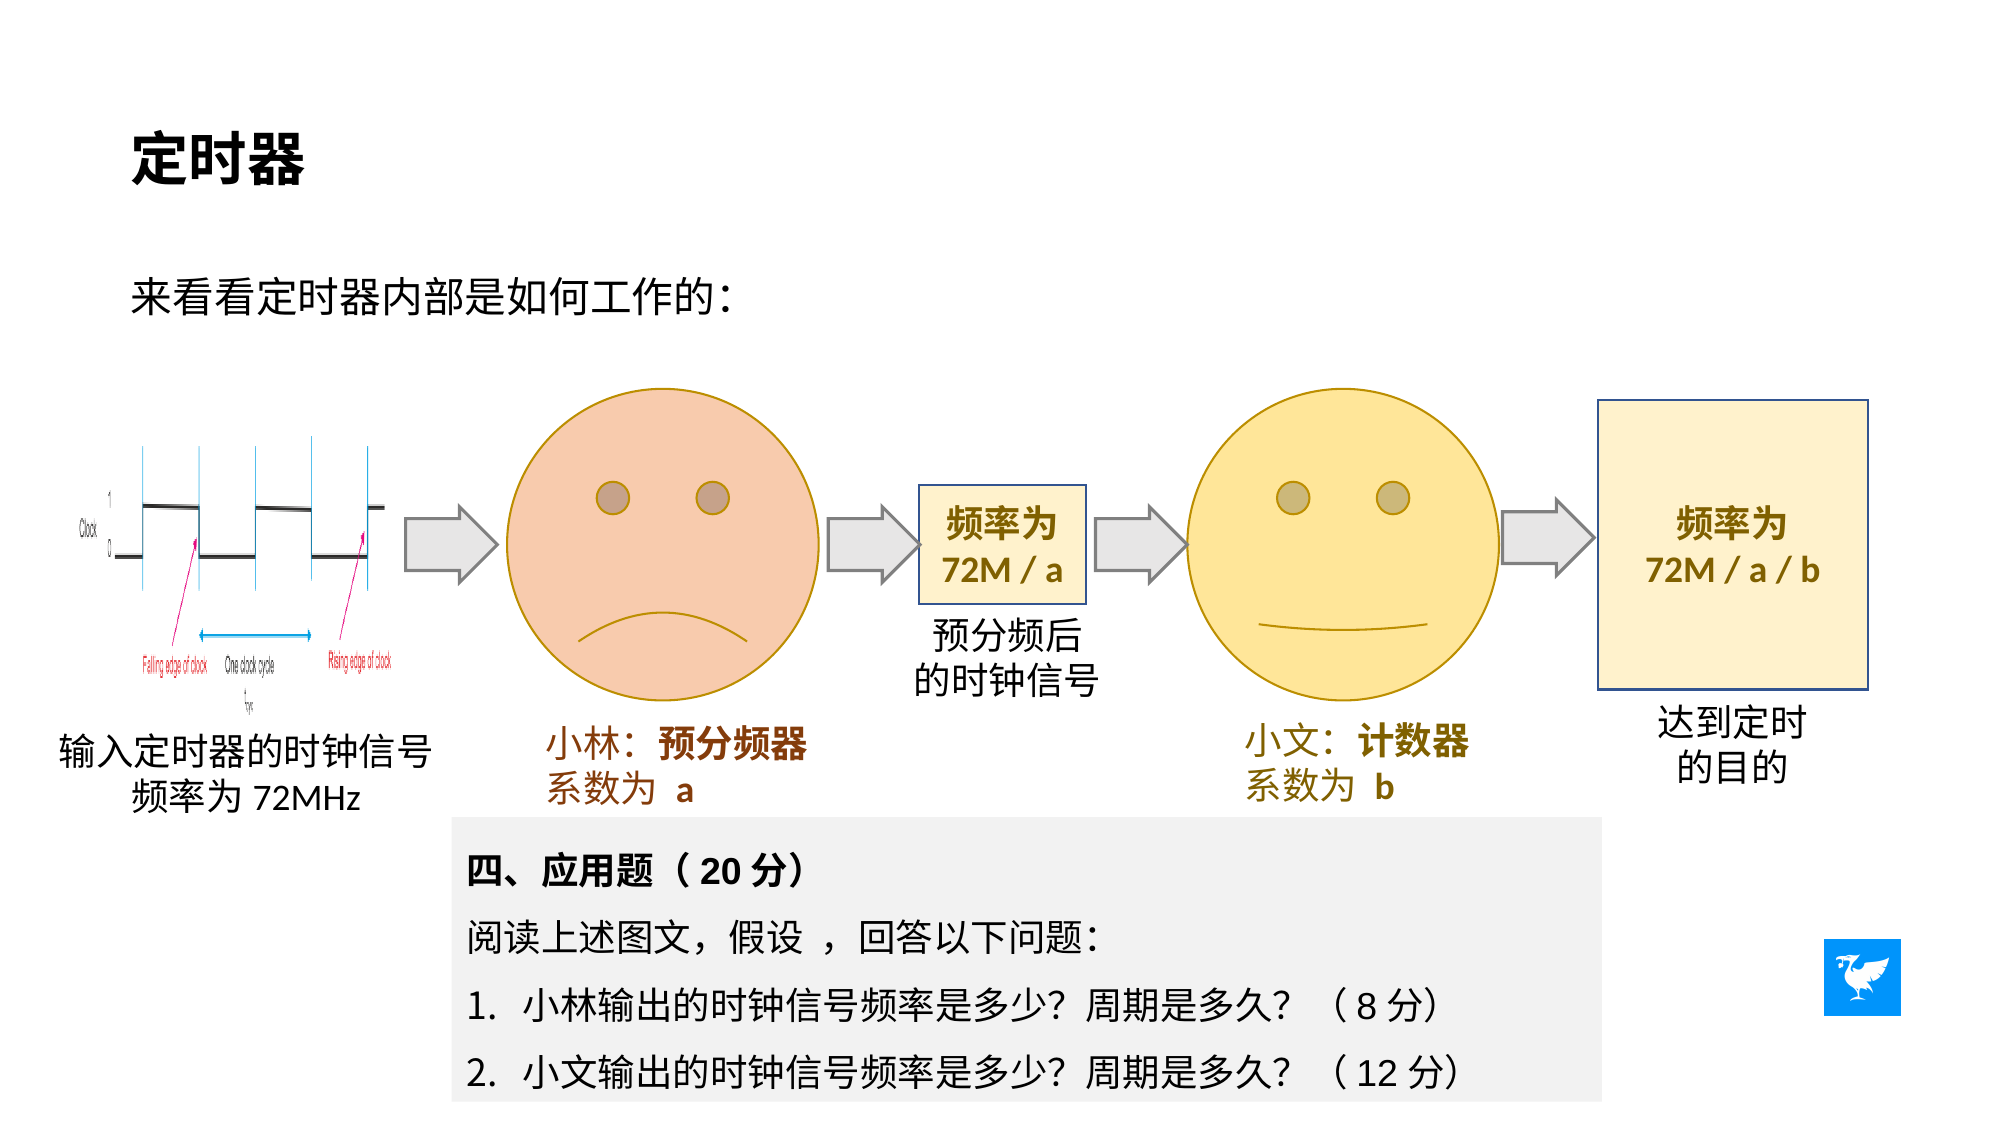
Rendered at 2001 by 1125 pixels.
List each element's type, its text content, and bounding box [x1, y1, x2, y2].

text_box [404, 504, 499, 585]
picture [1824, 939, 1901, 1016]
text_box 定时器 [116, 115, 1000, 200]
text_box 预分频后 的时钟信号 [894, 604, 1122, 710]
text_box 频率为 72M / a / b [1597, 399, 1869, 691]
picture [79, 436, 391, 715]
text_box [1094, 504, 1189, 585]
text_box 输入定时器的时钟信号 频率为72MHz [40, 720, 452, 826]
text_box 来看看定时器内部是如何工作的： [116, 263, 1147, 745]
text_box [827, 504, 922, 585]
text_box [1501, 497, 1596, 579]
text_box 达到定时的目的 [1630, 691, 1835, 797]
text_box 小林：预分频器 系数为 a [531, 712, 843, 817]
text_box [1186, 387, 1501, 702]
text_box 小文：计数器 系数为 b [1229, 709, 1528, 815]
text_box [506, 387, 820, 702]
